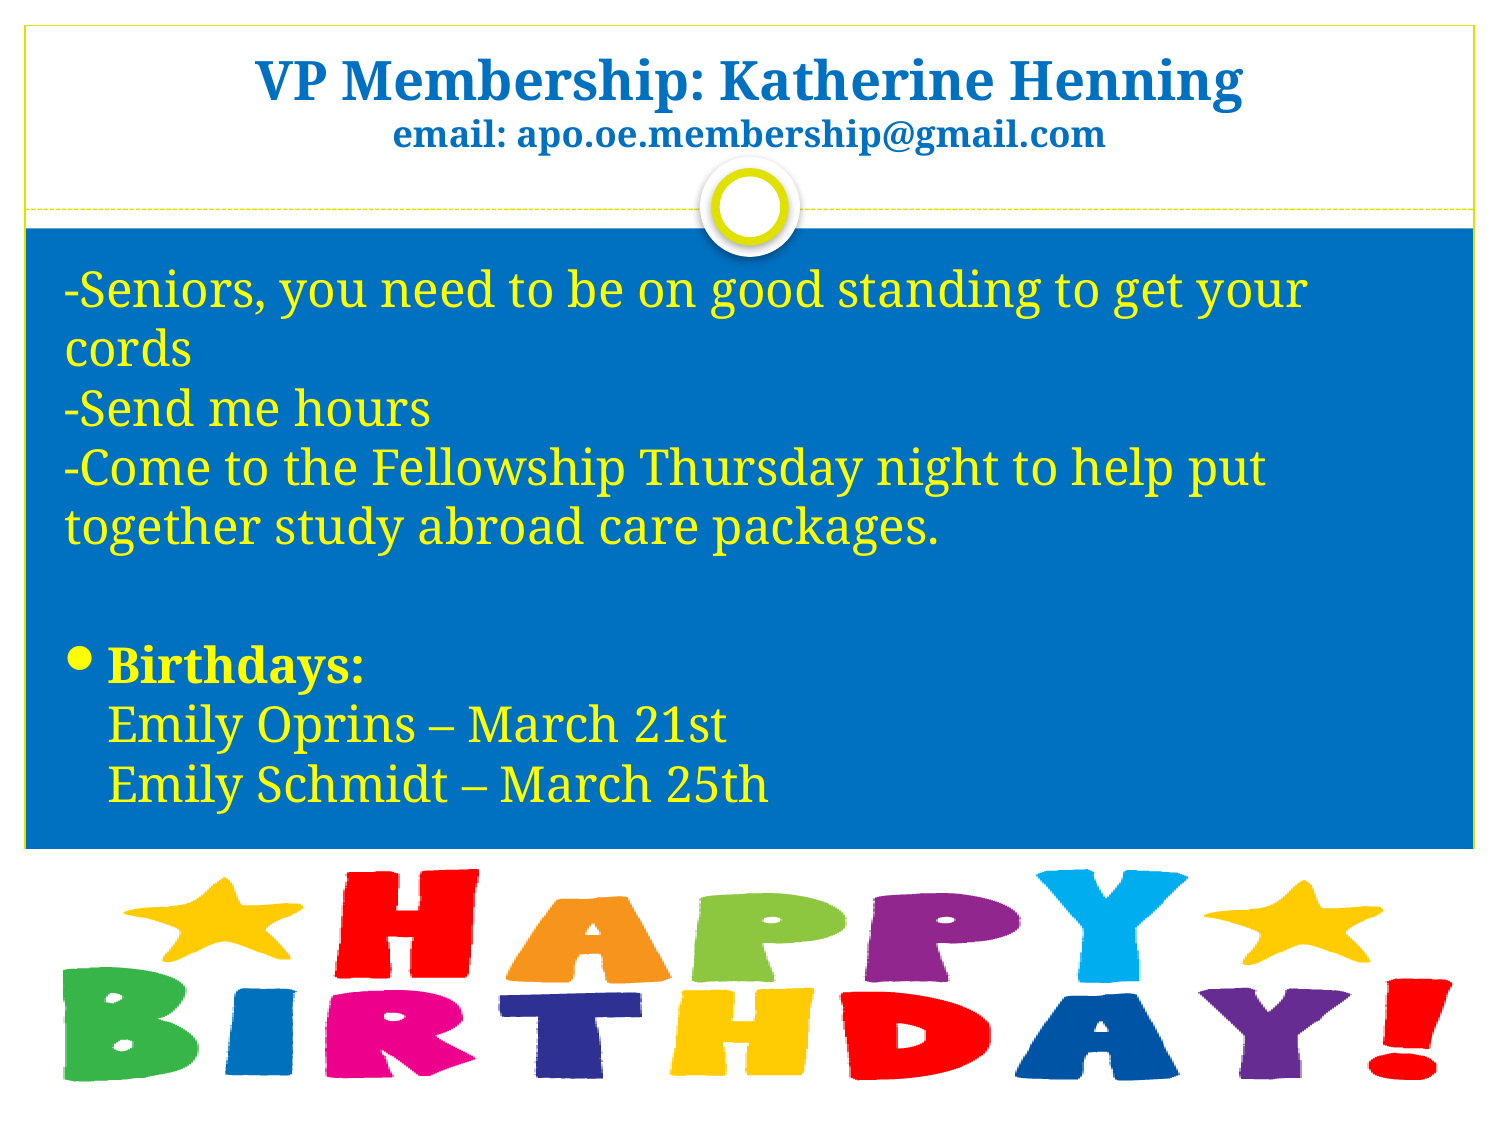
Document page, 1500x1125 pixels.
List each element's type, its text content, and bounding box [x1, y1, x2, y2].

list -Seniors, you need to be on good standing to get your cords -Send me hours -Come to the Fellowship Thursday night to help put together study abroad care packages. Birthdays: Emily Oprins – March 21st Emily Schmidt – March 25th [49, 250, 1445, 847]
picture [24, 849, 1500, 1125]
title VP Membership: Katherine Henning email: apo.oe.membership@gmail.com [49, 37, 1450, 162]
